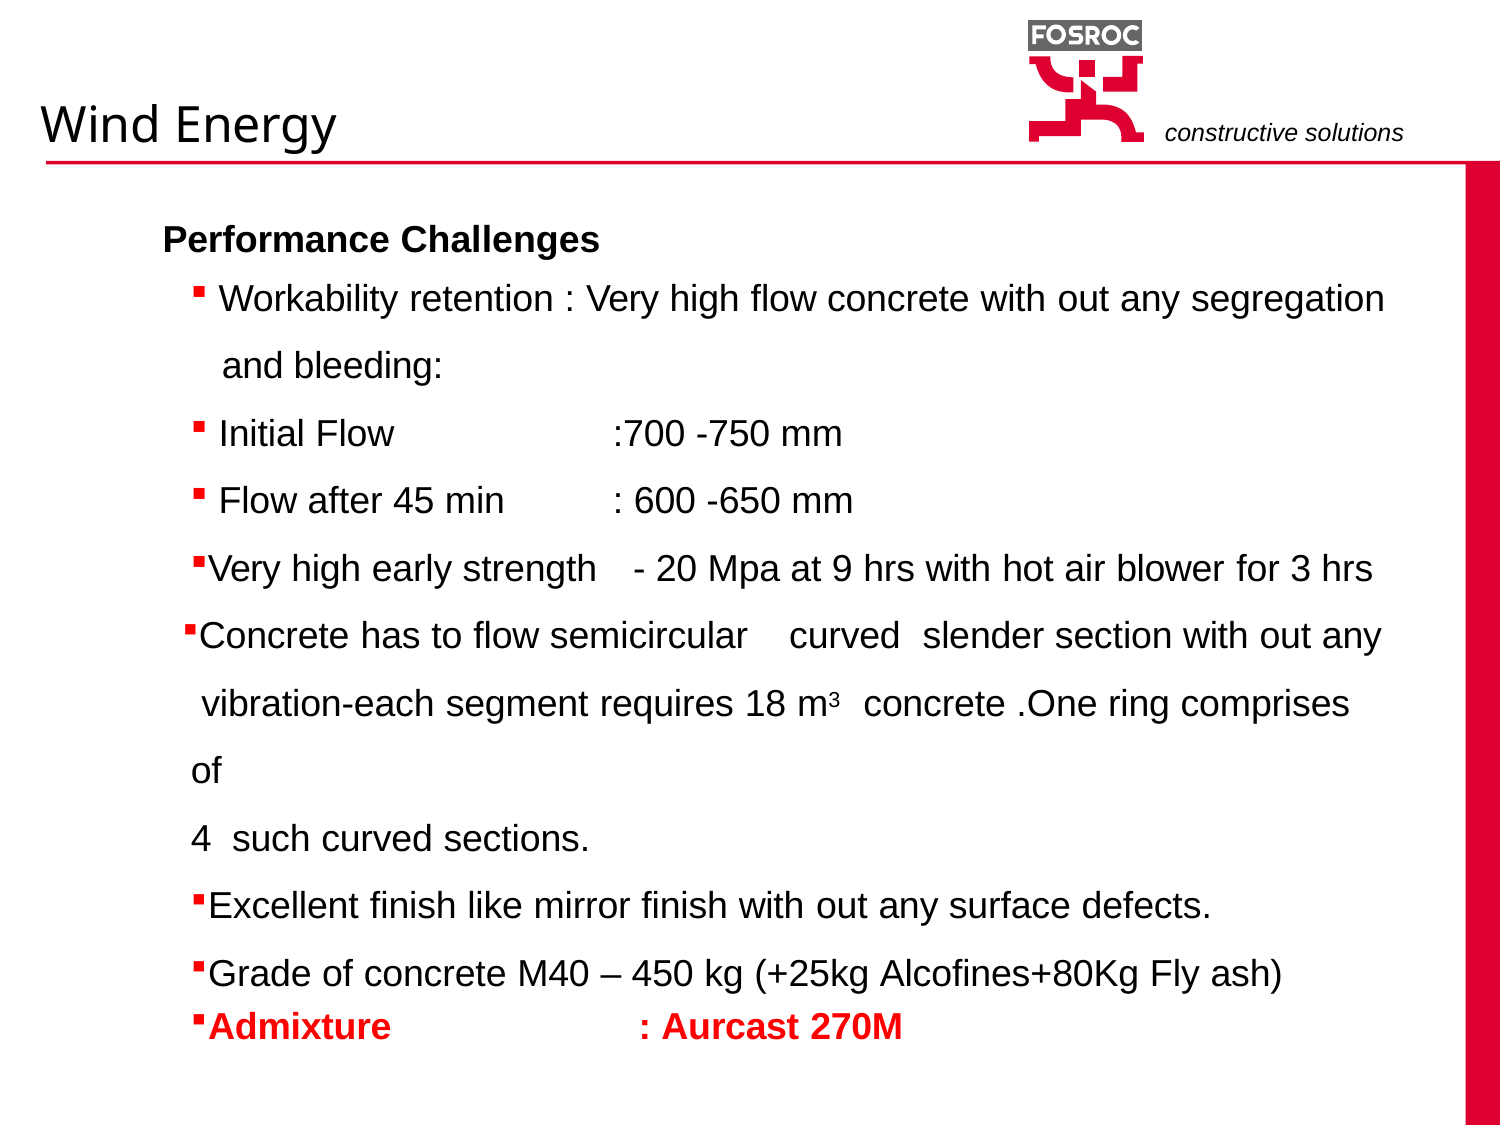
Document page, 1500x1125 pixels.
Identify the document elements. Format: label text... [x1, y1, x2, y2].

text_box Performance Challenges Workability retention : Very high flow concrete with out any segregation and bleeding: [160, 198, 1395, 387]
text_box Concrete has to flow semicircular curved slender section with out any vibration-each segment requires 18 m3 concrete .One ring comprises of 4 such curved sections. Excellent finish like mirror finish with out any surface defects. Grade of concrete M40 – 450 kg (+25kg Alcofines+80Kg Fly ash) Admixture : Aurcast 270M [182, 586, 1395, 1048]
title Wind Energy [38, 0, 438, 153]
text_box Initial Flow Flow after 45 min Very high early strength [188, 384, 604, 586]
text_box :700 -750 mm : 600 -650 mm - 20 Mpa at 9 hrs with hot air blower for 3 hrs [610, 384, 1380, 586]
